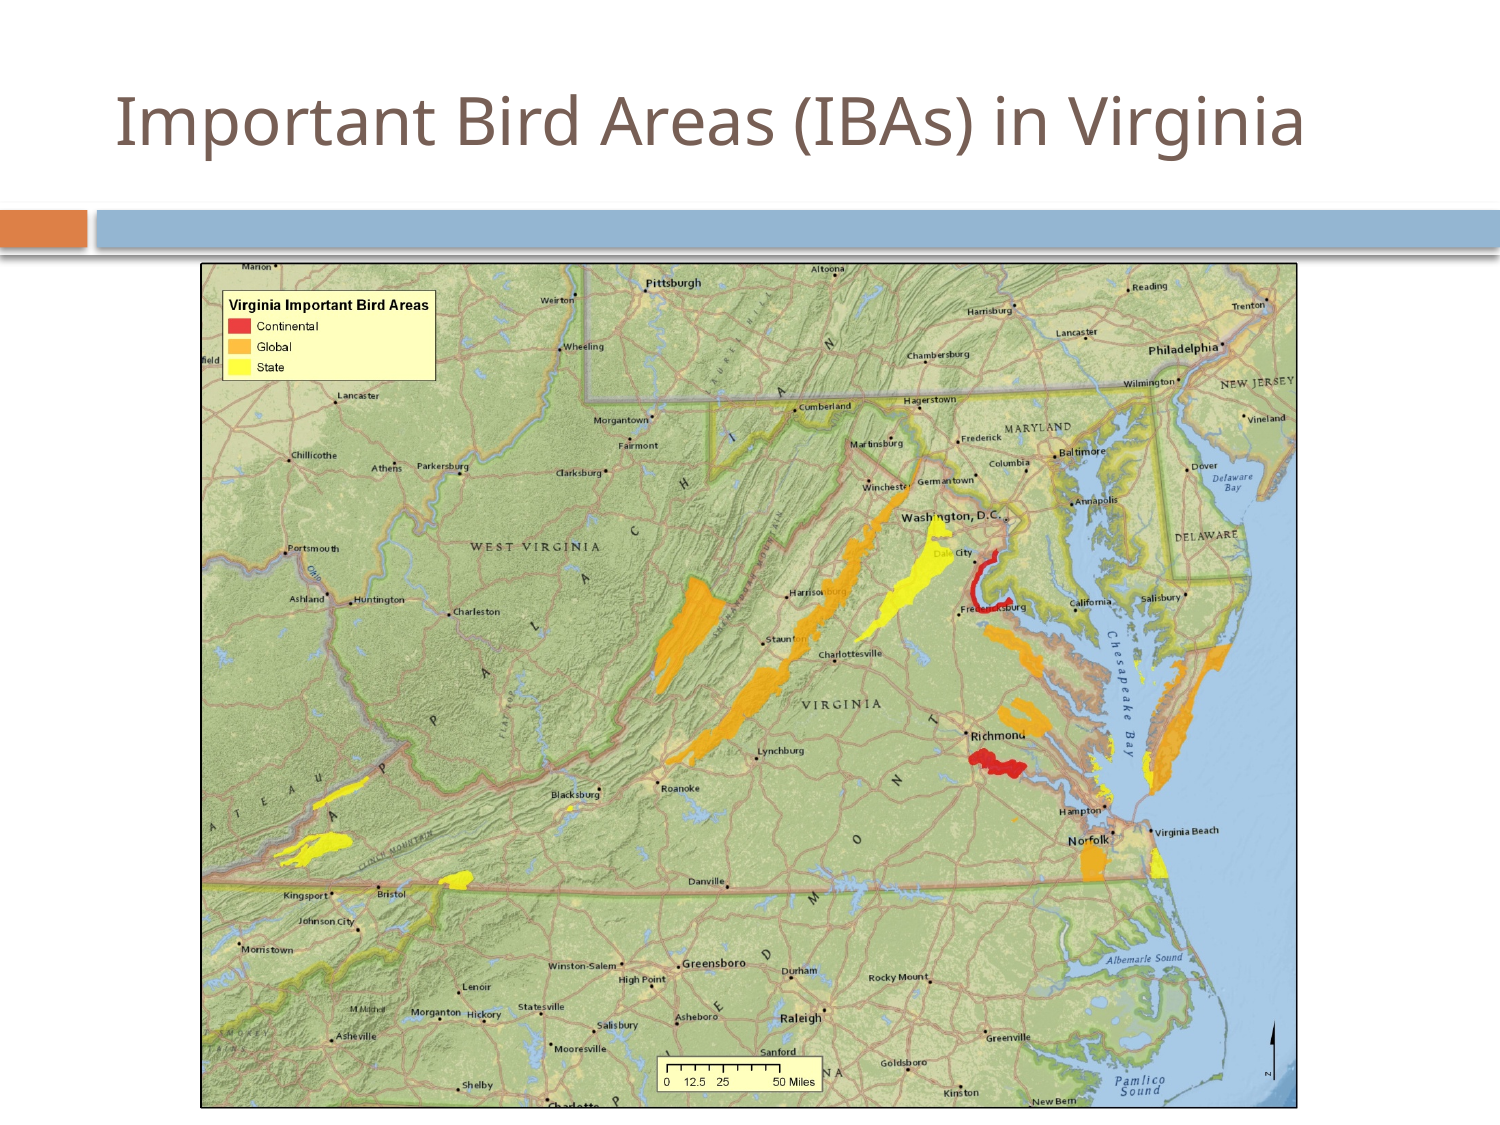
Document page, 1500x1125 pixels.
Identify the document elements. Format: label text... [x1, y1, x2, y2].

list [199, 262, 1299, 1109]
title Important Bird Areas (IBAs) in Virginia [100, 37, 1438, 200]
